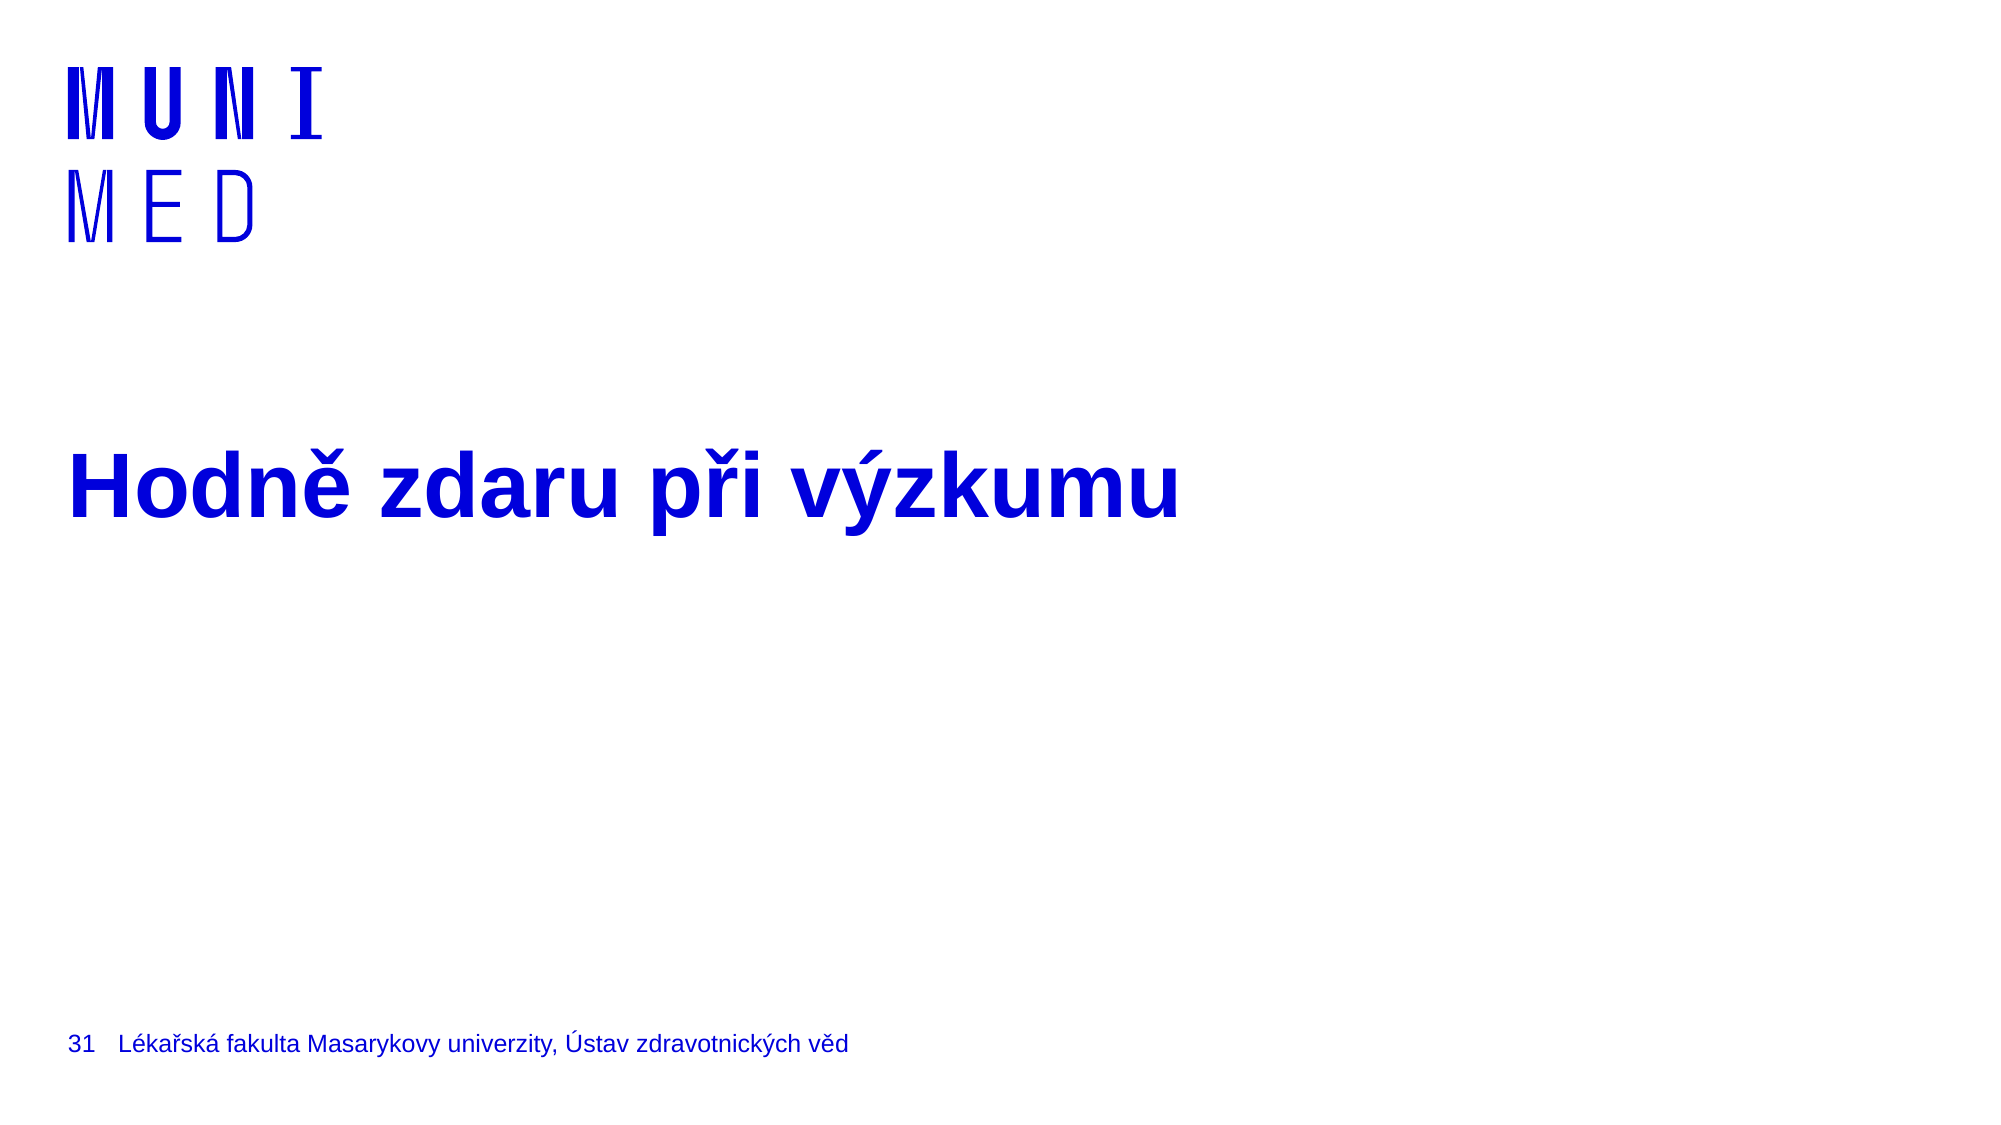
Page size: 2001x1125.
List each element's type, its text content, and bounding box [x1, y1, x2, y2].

footer Lékařská fakulta Masarykovy univerzity, Ústav zdravotnických věd [118, 1021, 1418, 1063]
slide_number 31 [67, 1021, 110, 1063]
title Hodně zdaru při výzkumu [67, 444, 1591, 724]
